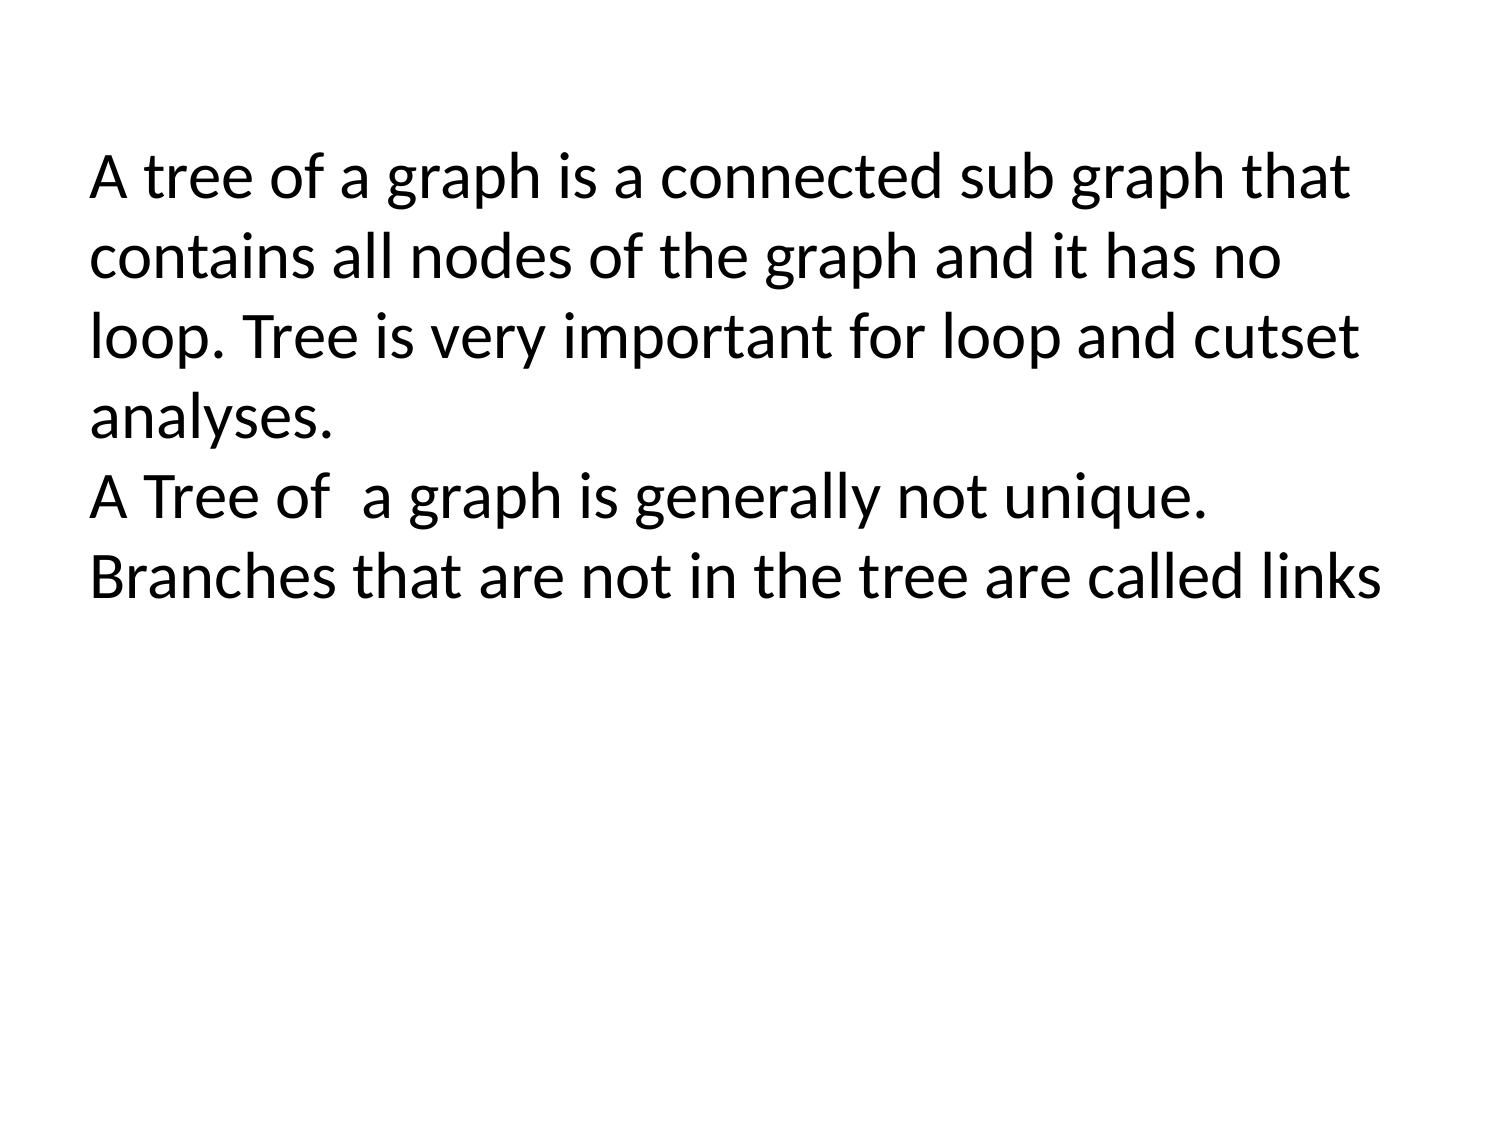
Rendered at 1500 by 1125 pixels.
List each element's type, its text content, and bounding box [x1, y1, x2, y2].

text_box A tree of a graph is a connected sub graph that contains all nodes of the graph and it has no loop. Tree is very important for loop and cutset analyses. A Tree of a graph is generally not unique. Branches that are not in the tree are called links [74, 124, 1425, 620]
